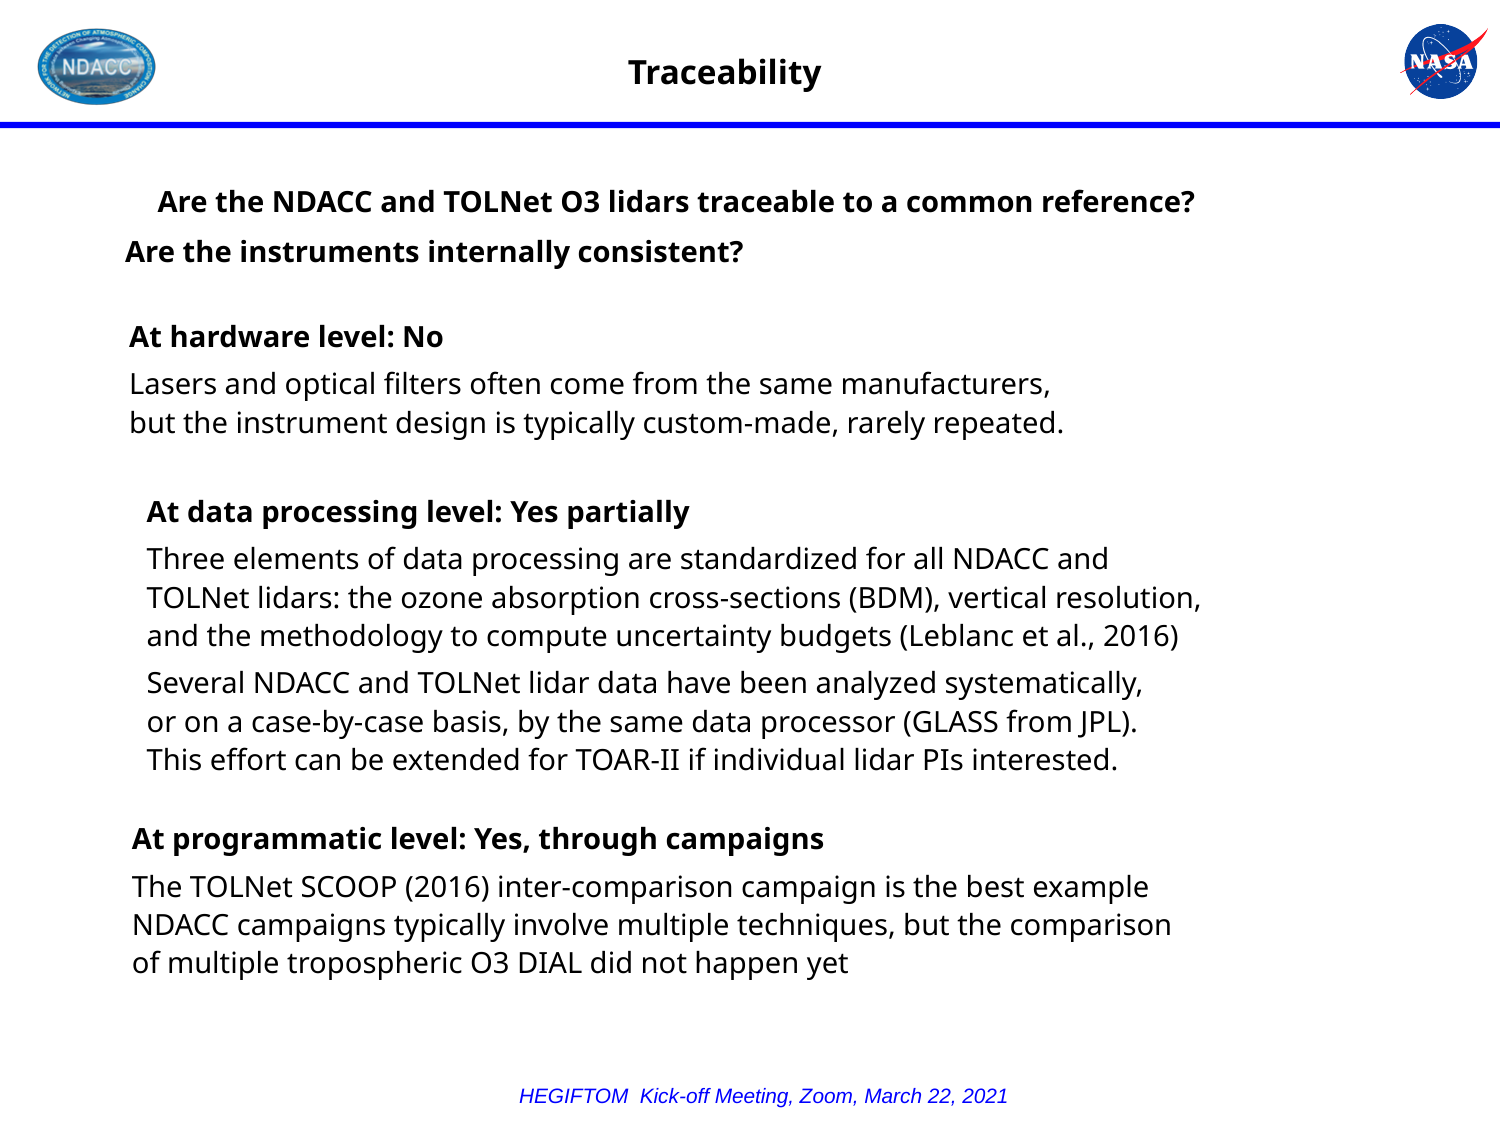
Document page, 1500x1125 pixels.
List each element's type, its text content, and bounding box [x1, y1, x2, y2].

text_box At hardware level: No Lasers and optical filters often come from the same manufacturers, but the instrument design is typically custom-made, rarely repeated. [114, 307, 1081, 447]
picture [1400, 24, 1488, 99]
text_box Are the instruments internally consistent? [110, 222, 760, 276]
text_box At programmatic level: Yes, through campaigns The TOLNet SCOOP (2016) inter-comparison campaign is the best example NDACC campaigns typically involve multiple techniques, but the comparison of multiple tropospheric O3 DIAL did not happen yet [117, 809, 1189, 988]
text_box At data processing level: Yes partially Three elements of data processing are standardized for all NDACC and TOLNet lidars: the ozone absorption cross-sections (BDM), vertical resolution, and the methodology to compute uncertainty budgets (Leblanc et al., 2016) Several NDACC and TOLNet lidar data have been analyzed systematically, or on a case-by-case basis, by the same data processor (GLASS from JPL). This effort can be extended for TOAR-II if individual lidar PIs interested. [131, 482, 1218, 784]
text_box Are the NDACC and TOLNet O3 lidars traceable to a common reference? [142, 172, 1211, 226]
text_box Traceability [612, 40, 837, 99]
picture [37, 28, 157, 106]
